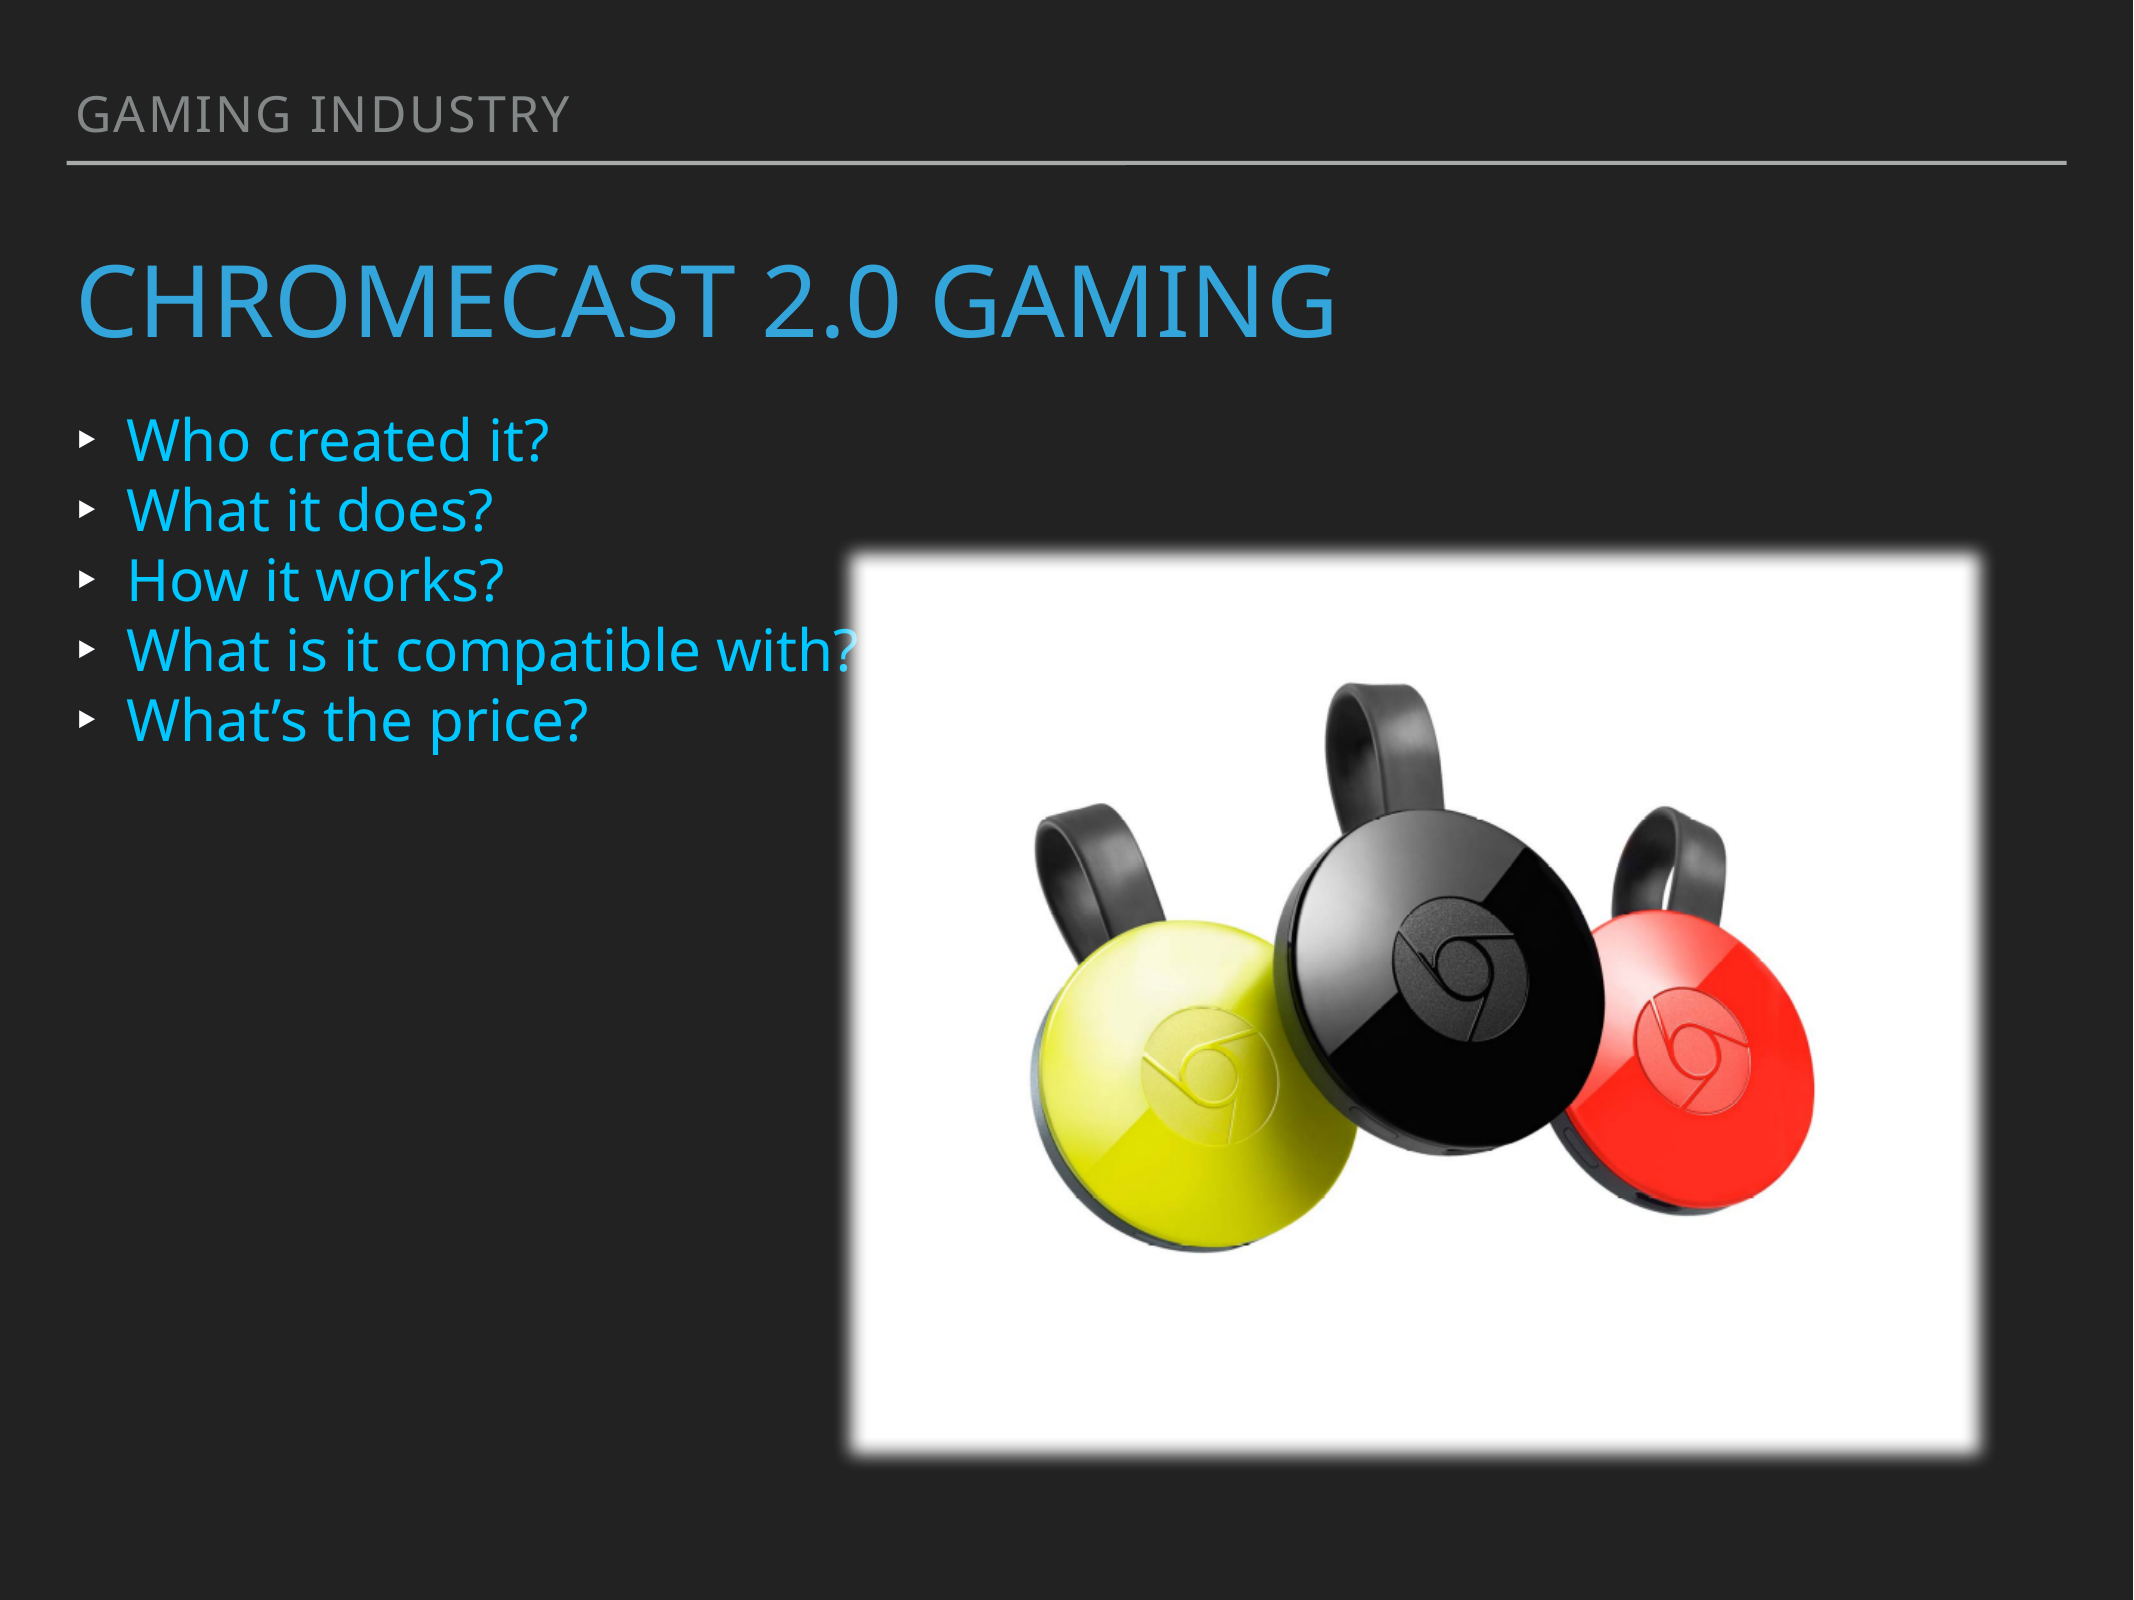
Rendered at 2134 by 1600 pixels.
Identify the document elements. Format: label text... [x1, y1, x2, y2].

list Gaming Industry [66, 84, 1901, 151]
title Chromecast 2.0 Gaming [66, 251, 2063, 372]
list Who created it? What it does? How it works? What is it compatible with? What’s the price? [66, 394, 1101, 1059]
picture [833, 535, 1999, 1472]
